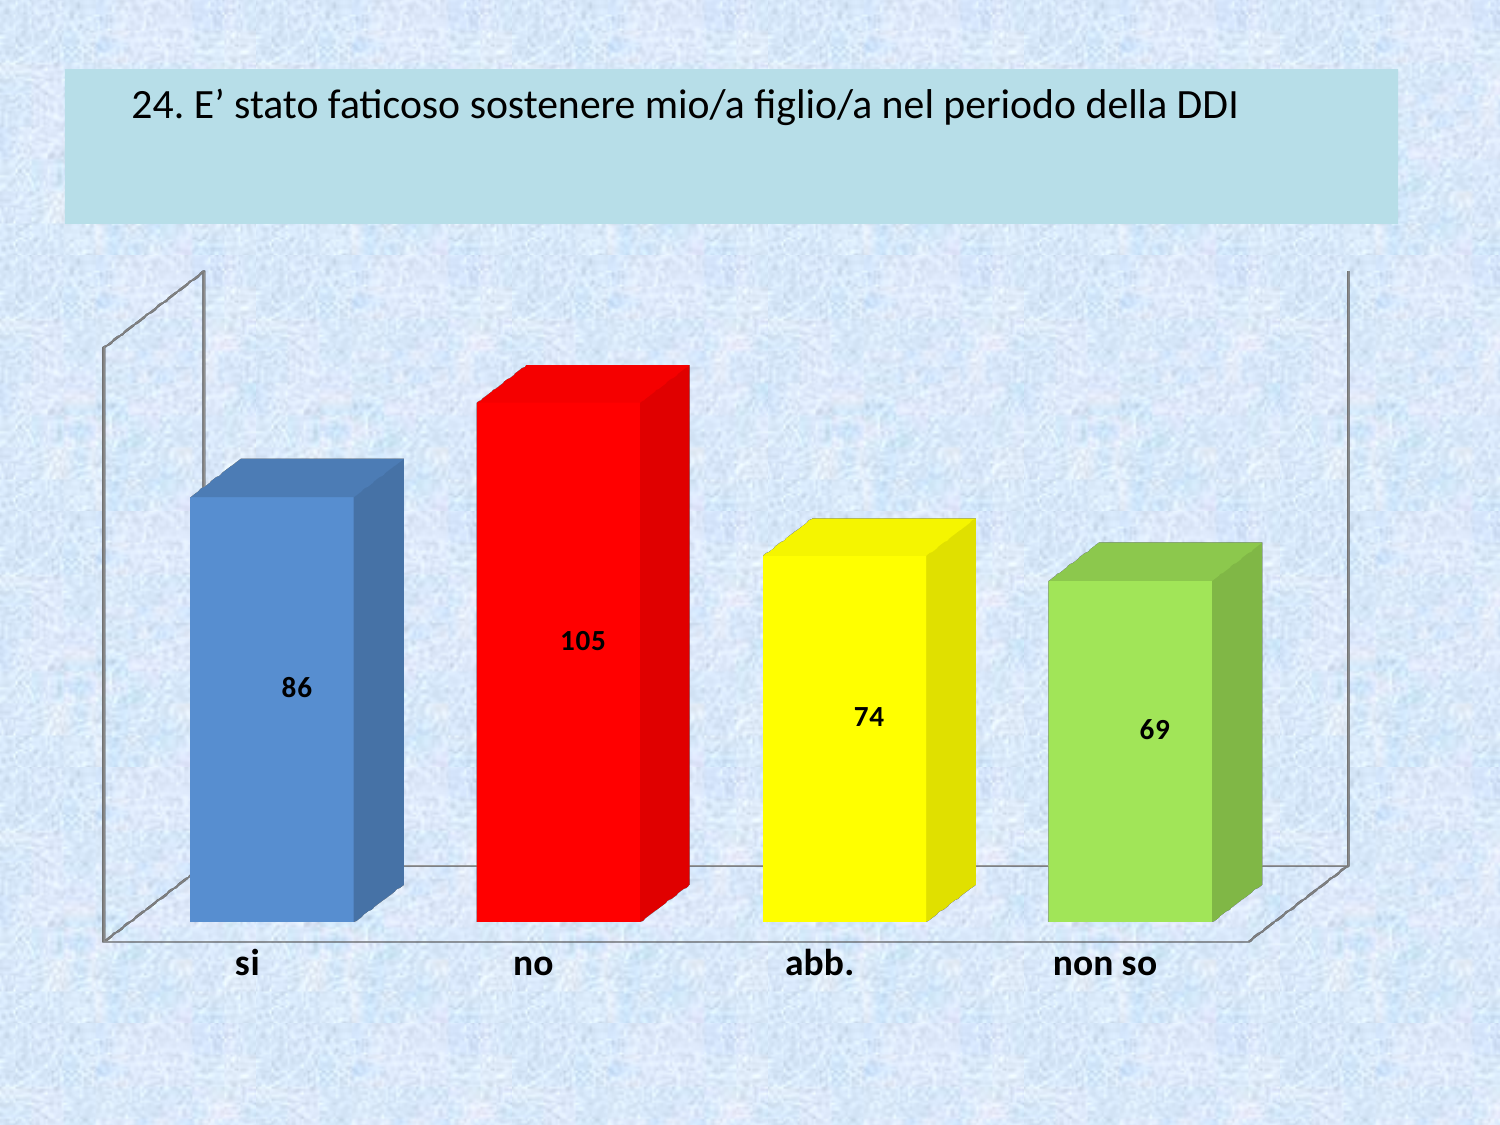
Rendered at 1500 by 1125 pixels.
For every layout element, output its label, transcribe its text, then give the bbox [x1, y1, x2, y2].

text_box 24. E’ stato faticoso sostenere mio/a figlio/a nel periodo della DDI [64, 69, 1399, 224]
chart [64, 255, 1389, 1000]
picture [0, 0, 1500, 1125]
